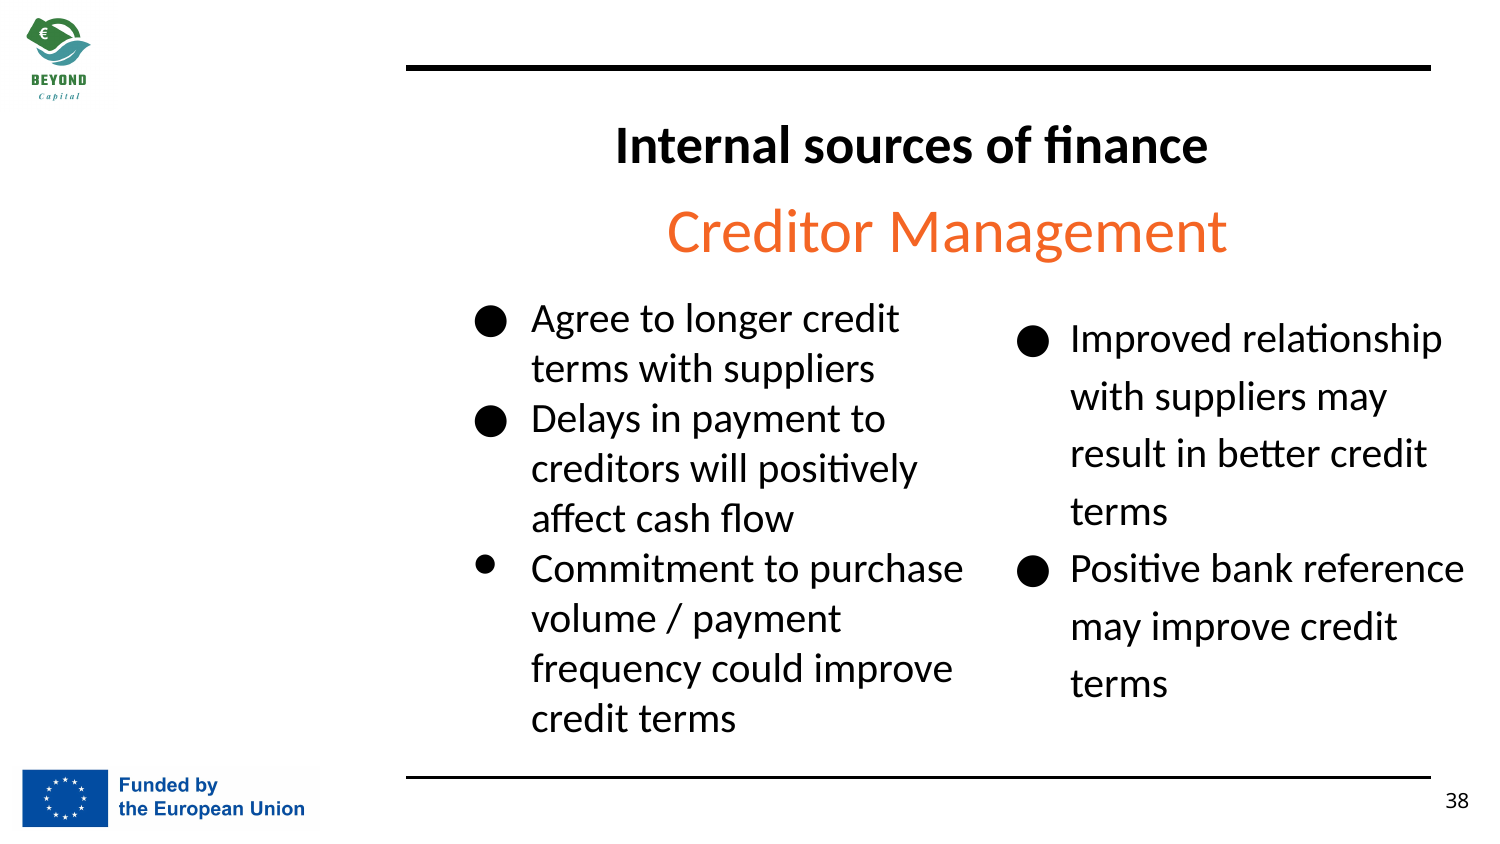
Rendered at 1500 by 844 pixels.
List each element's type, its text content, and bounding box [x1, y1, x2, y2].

slide_number 38 [1394, 769, 1484, 834]
title Internal sources of finance [393, 94, 1431, 199]
picture [0, 0, 119, 112]
list Creditor Management [466, 175, 1431, 287]
list Agree to longer credit terms with suppliers Delays in payment to creditors will positively affect cash flow Commitment to purchase volume / payment frequency could improve credit terms [441, 276, 1010, 743]
list Improved relationship with suppliers may result in better credit terms Positive bank reference may improve credit terms [979, 288, 1484, 745]
picture [12, 766, 321, 832]
